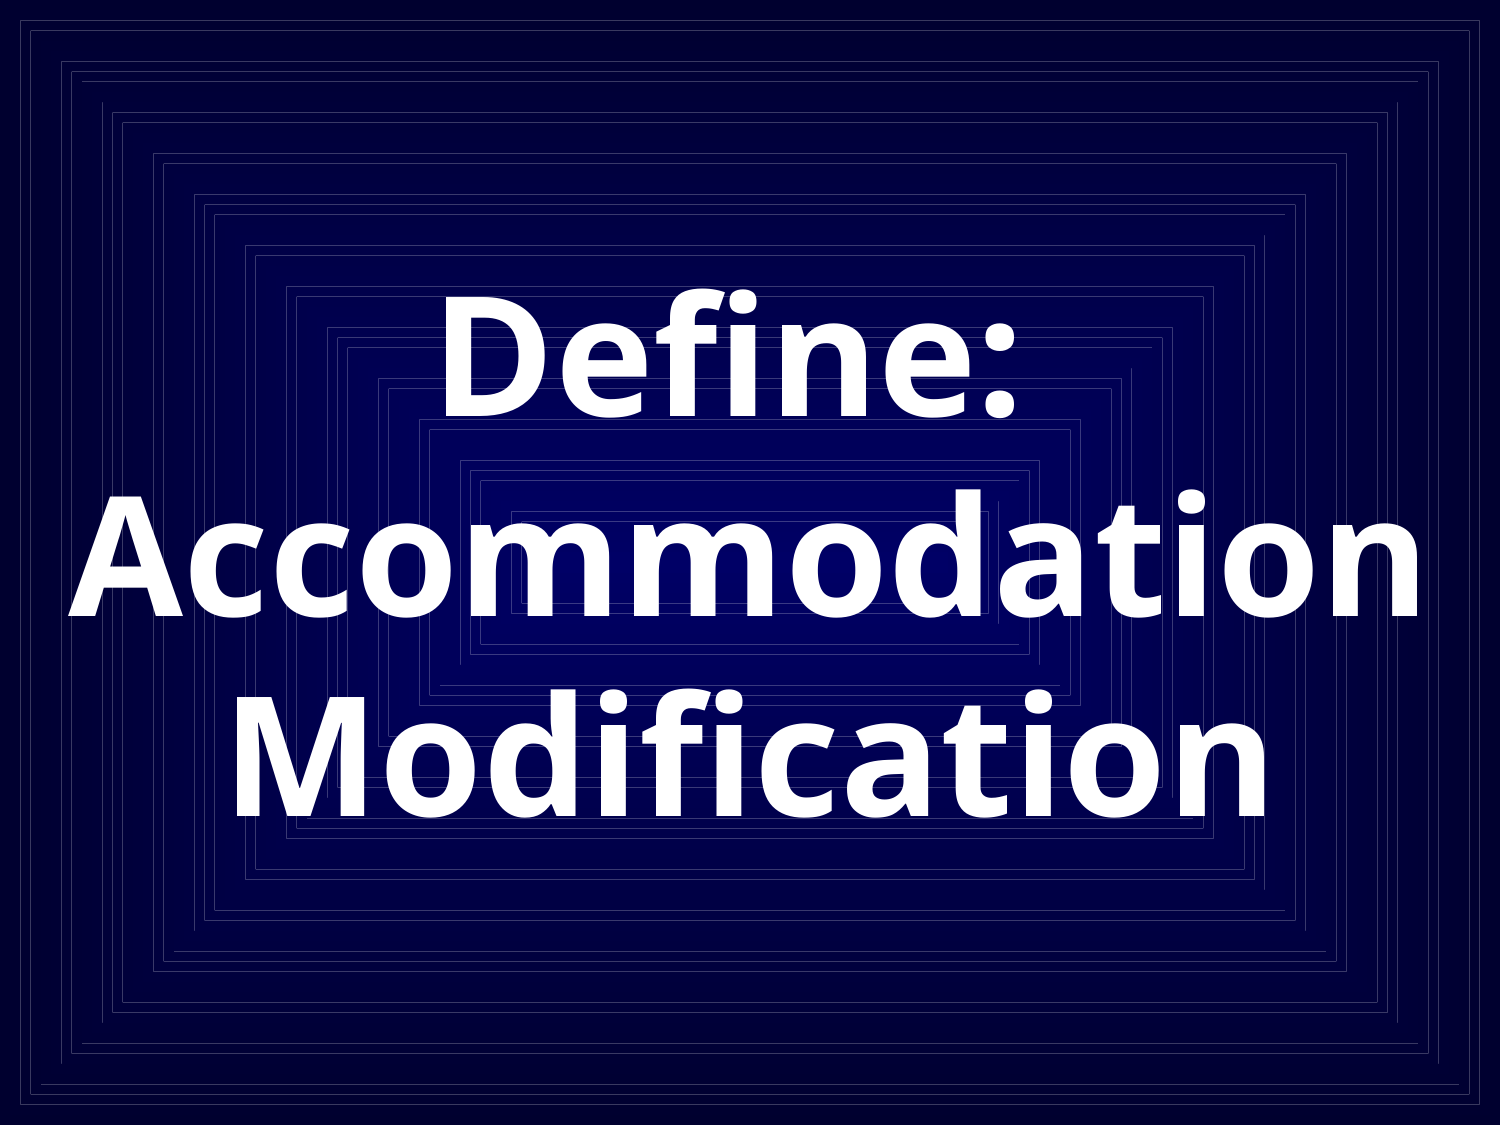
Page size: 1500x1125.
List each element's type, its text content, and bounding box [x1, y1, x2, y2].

title Define: Accommodation Modification [49, 399, 1451, 701]
